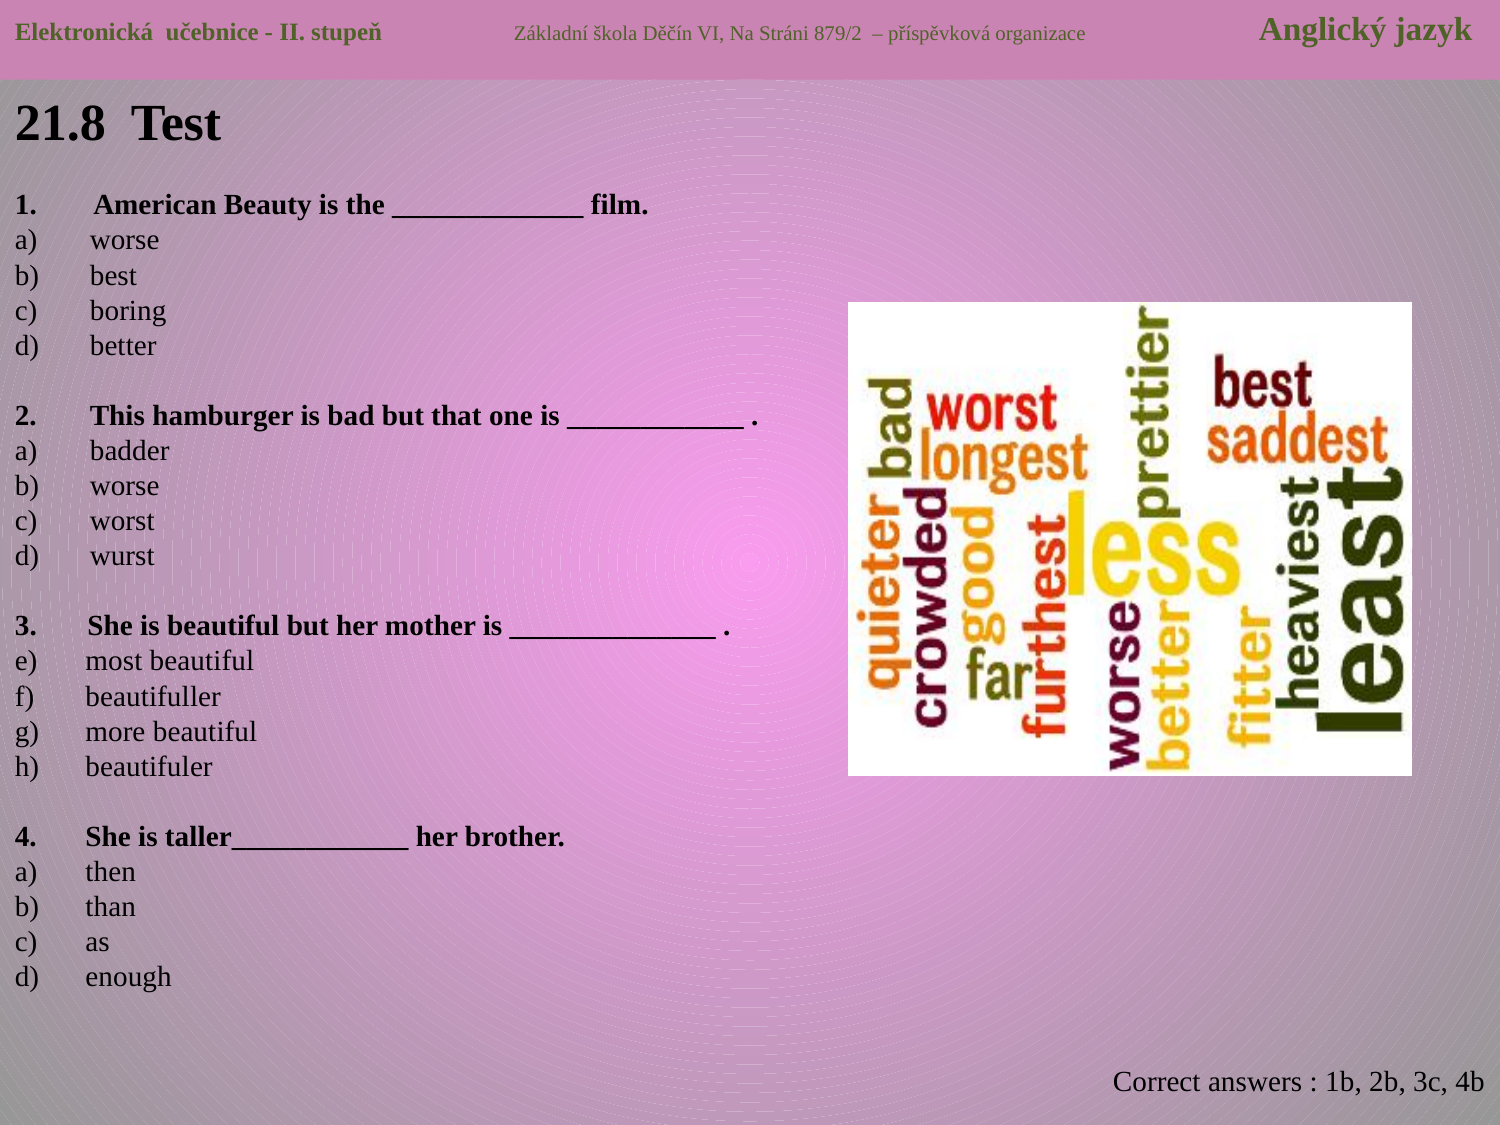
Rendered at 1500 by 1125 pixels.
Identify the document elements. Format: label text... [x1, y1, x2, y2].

text_box [738, 574, 1471, 925]
text_box 21.8 Test 1. American Beauty is the _____________ film. worse best boring better This hamburger is bad but that one is ____________ . badder worse worst wurst 3. She is beautiful but her mother is ______________ . most beautiful beautifuller more beautiful beautifuler She is taller____________ her brother. then than as enough Correct answers : 1b, 2b, 3c, 4b [0, 80, 1500, 1125]
text_box Elektronická učebnice - II. stupeň Základní škola Děčín VI, Na Stráni 879/2 – příspěvková organizace Anglický jazyk [0, 0, 1500, 80]
picture [848, 302, 1412, 776]
